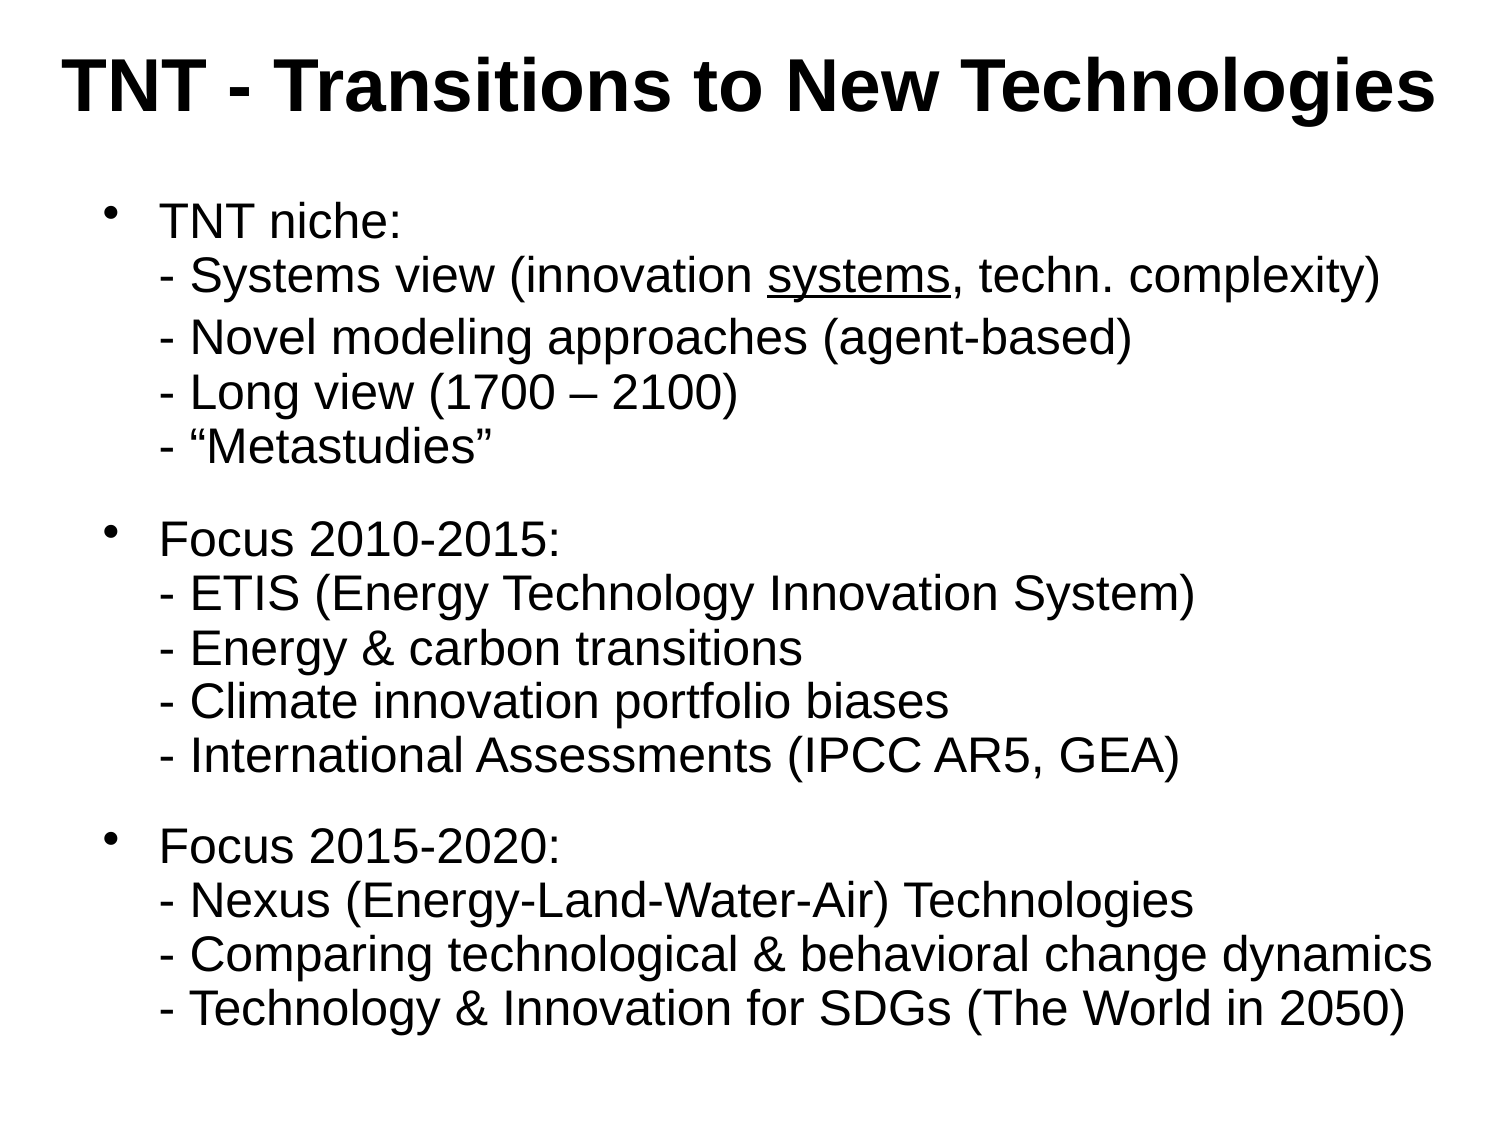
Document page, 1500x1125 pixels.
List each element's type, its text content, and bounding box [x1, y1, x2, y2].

list TNT niche: - Systems view (innovation systems, techn. complexity) - Novel modeling approaches (agent-based) - Long view (1700 – 2100) - “Metastudies” Focus 2010-2015: - ETIS (Energy Technology Innovation System) - Energy & carbon transitions - Climate innovation portfolio biases - International Assessments (IPCC AR5, GEA) Focus 2015-2020: - Nexus (Energy-Land-Water-Air) Technologies - Comparing technological & behavioral change dynamics - Technology & Innovation for SDGs (The World in 2050) [87, 187, 1500, 1038]
title TNT - Transitions to New Technologies [0, 0, 1500, 163]
